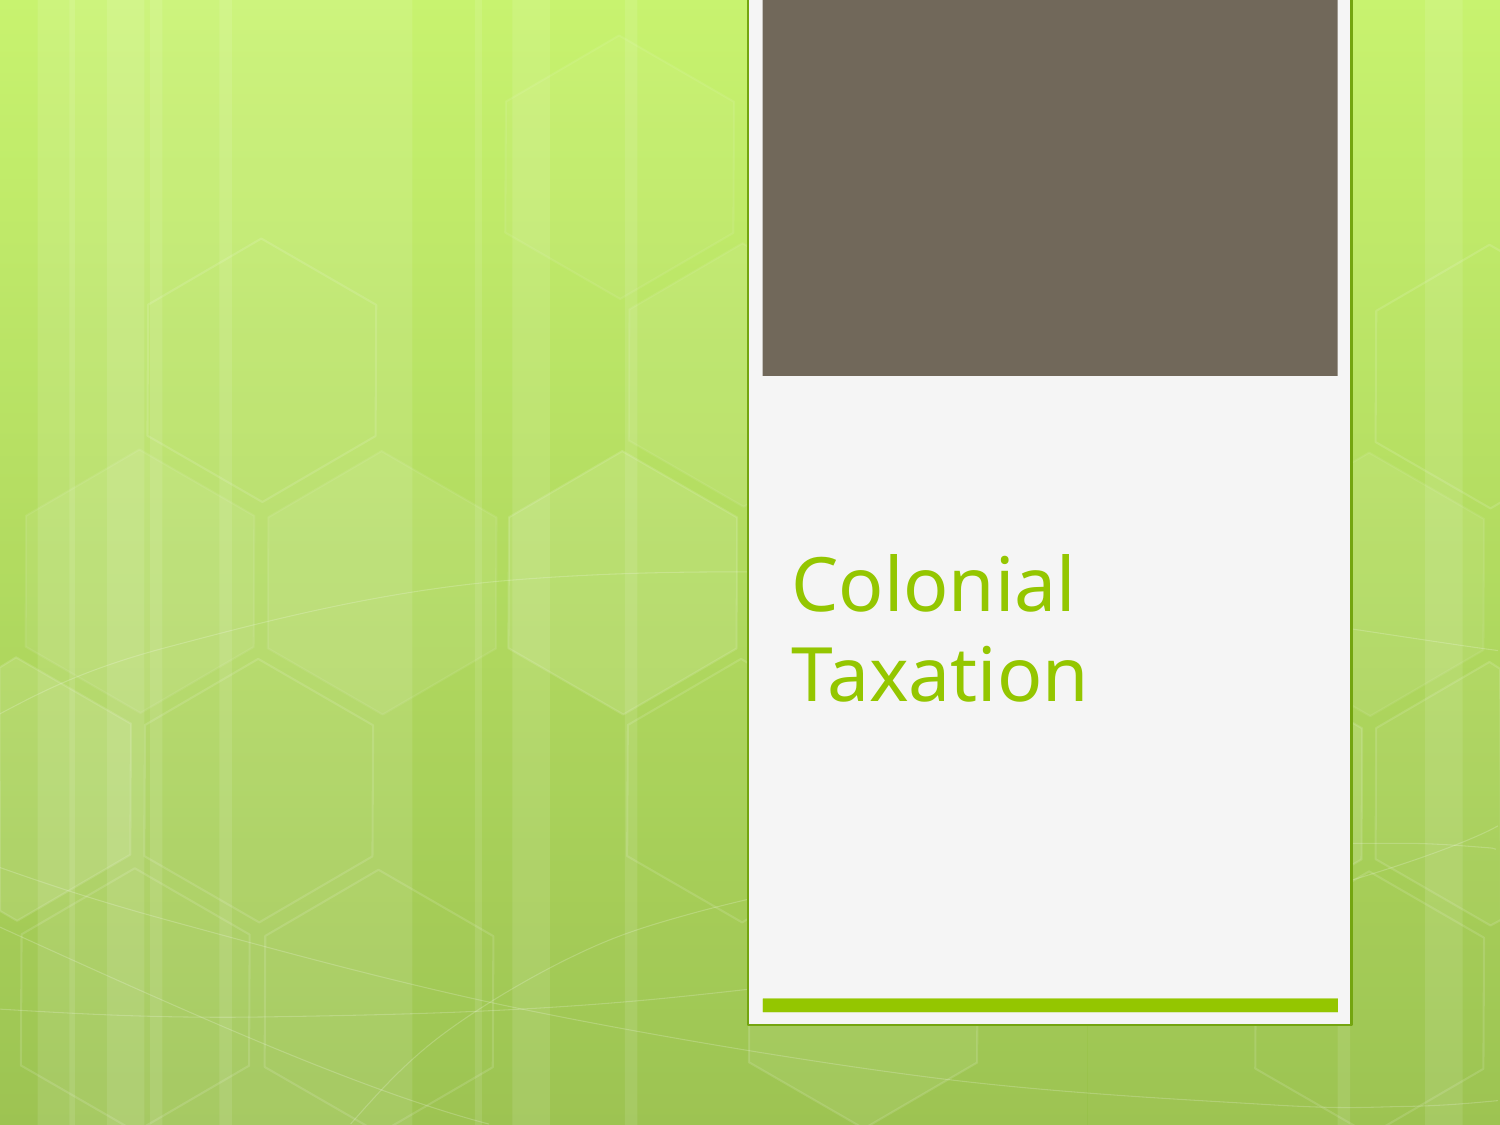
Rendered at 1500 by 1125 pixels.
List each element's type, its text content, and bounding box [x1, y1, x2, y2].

title Colonial Taxation [776, 444, 1320, 724]
